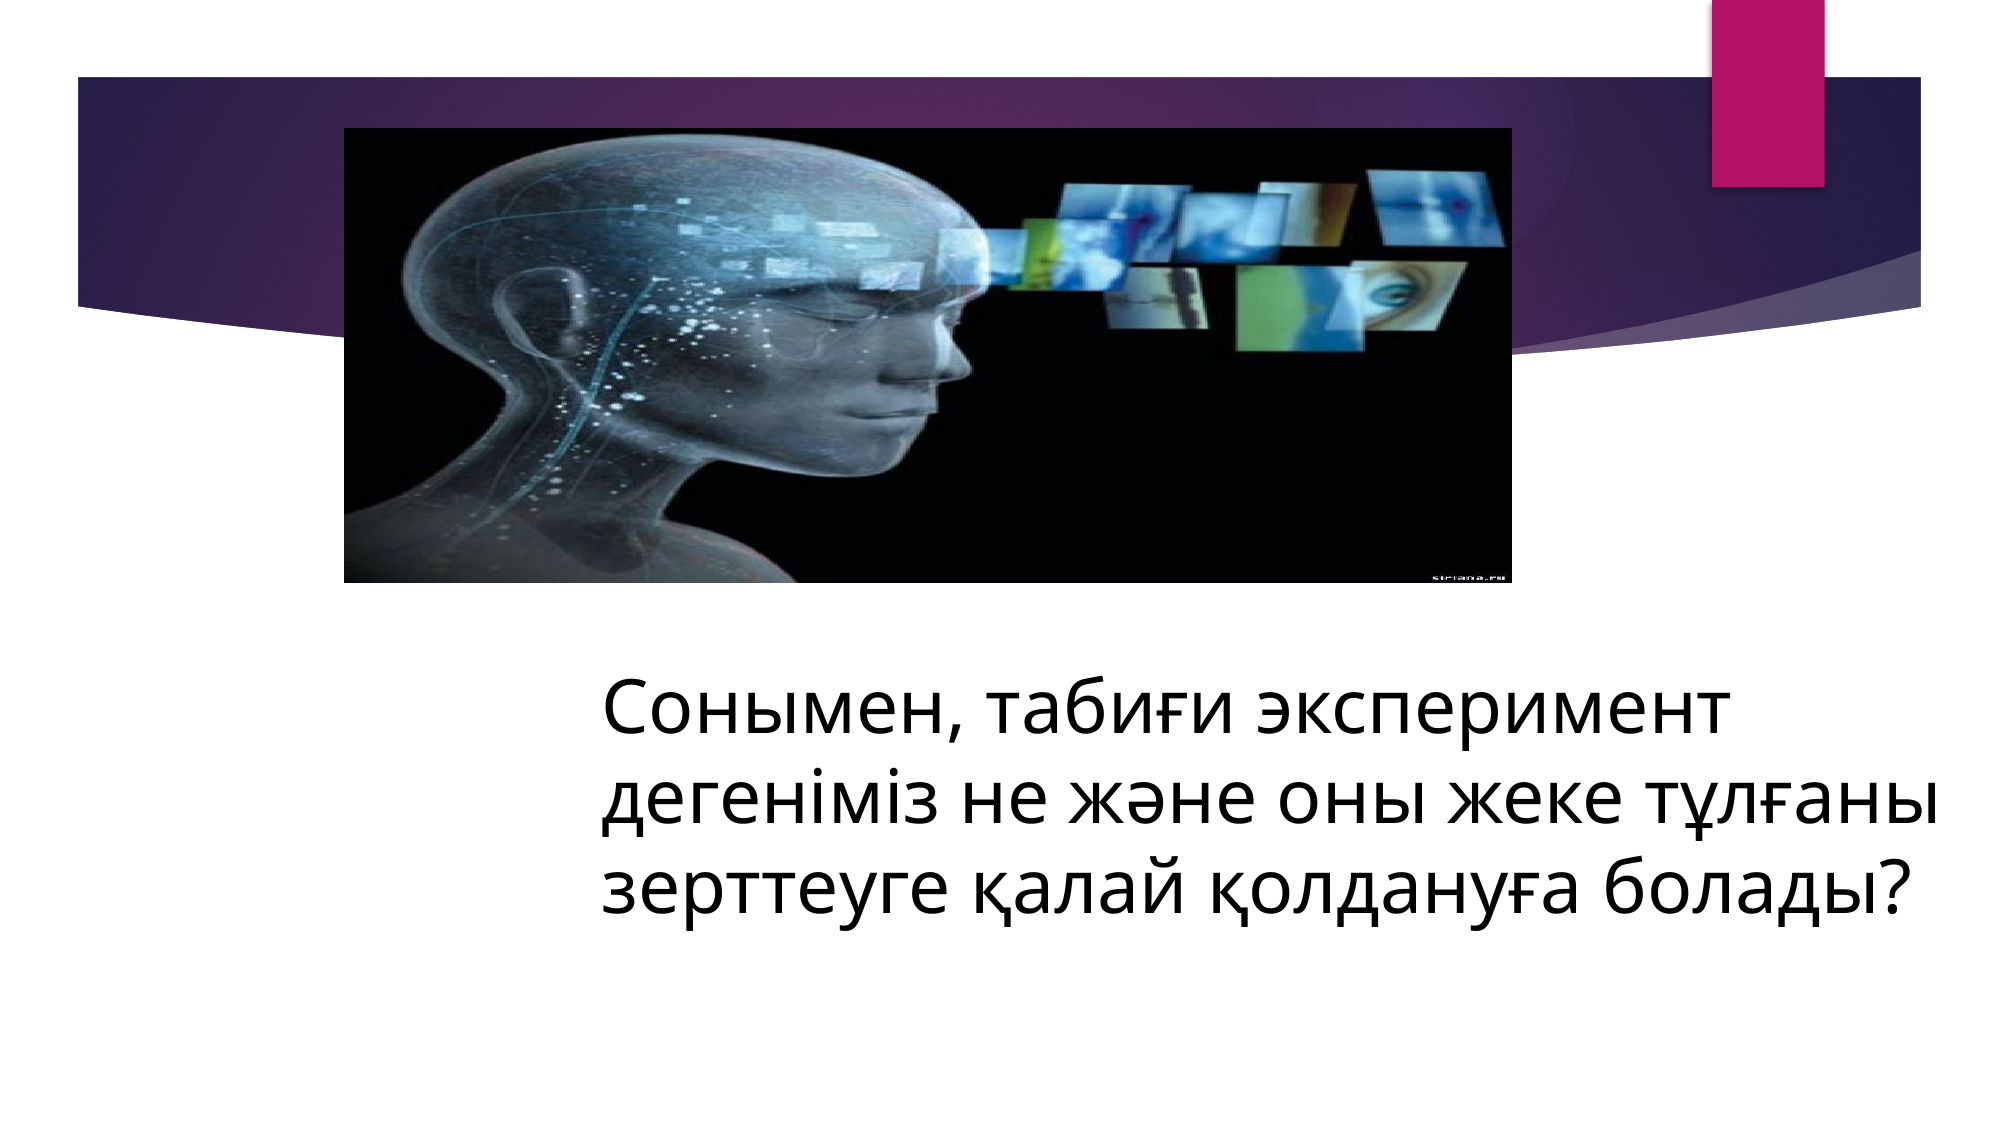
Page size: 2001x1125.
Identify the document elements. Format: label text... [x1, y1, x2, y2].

title Сонымен, табиғи эксперимент дегеніміз не және оны жеке тұлғаны зерттеуге қалай қолдануға болады? [586, 505, 2000, 1082]
picture [344, 128, 1512, 583]
